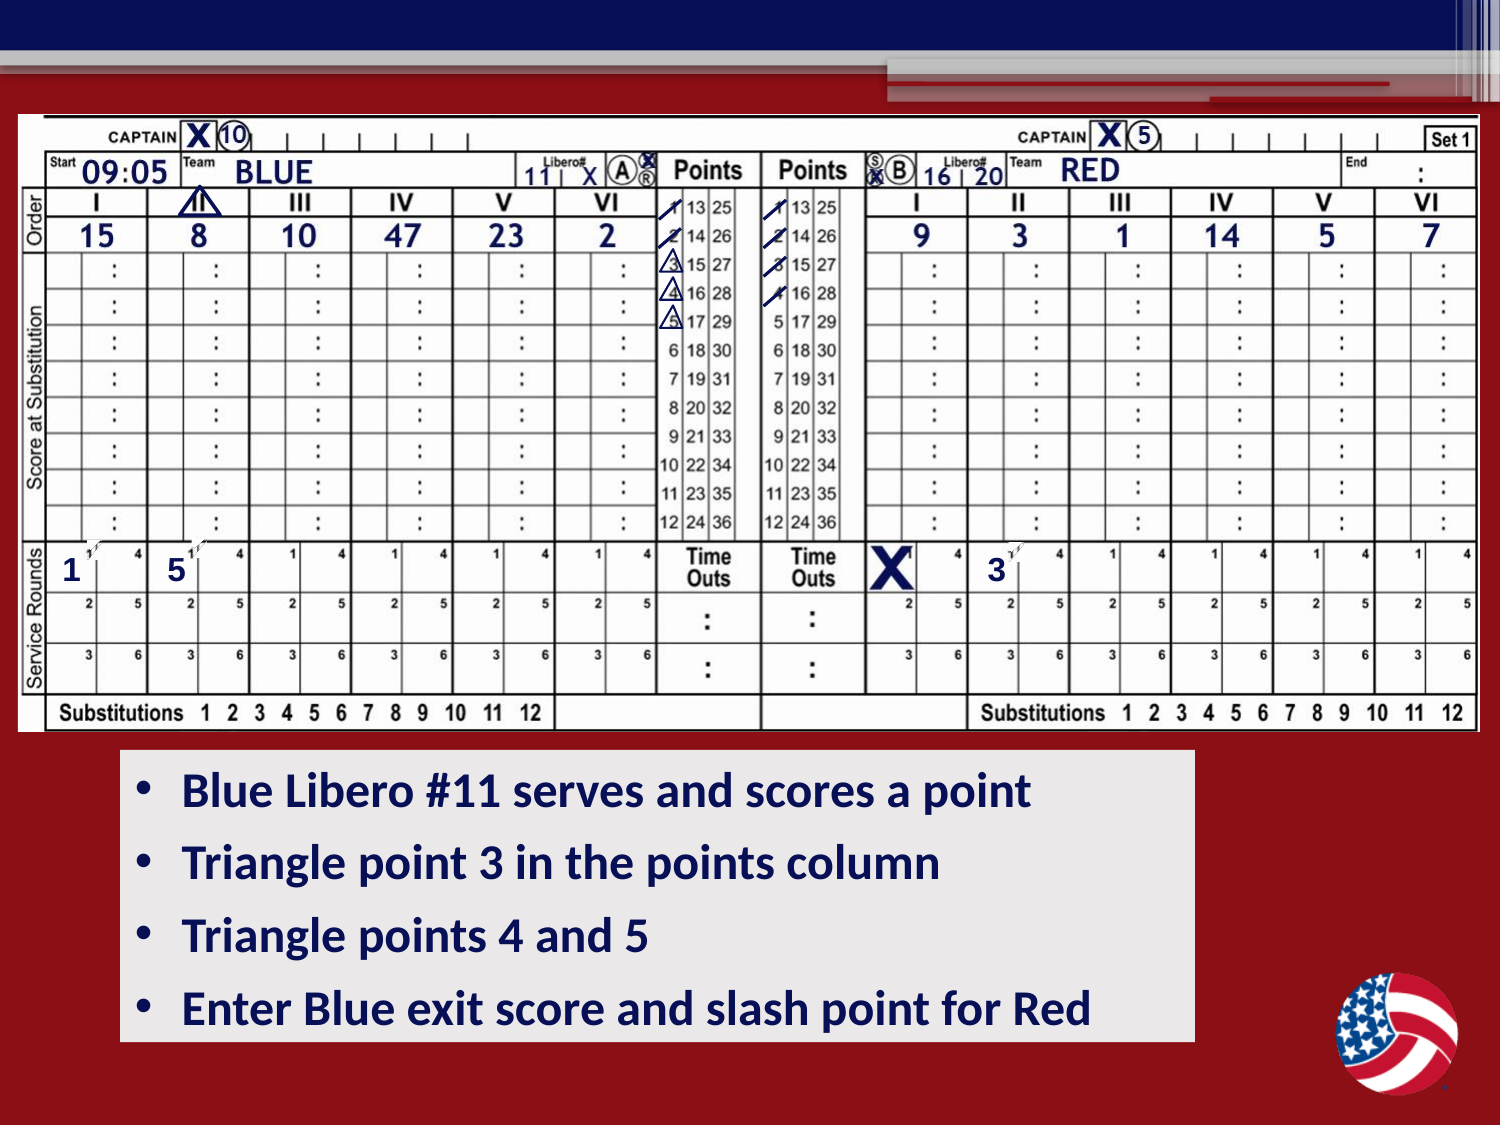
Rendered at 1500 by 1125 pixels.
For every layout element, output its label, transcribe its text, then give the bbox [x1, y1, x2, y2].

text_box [763, 256, 787, 277]
picture [1331, 972, 1463, 1106]
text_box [658, 228, 682, 249]
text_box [763, 286, 787, 307]
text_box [763, 199, 787, 220]
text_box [763, 228, 787, 249]
text_box Blue Libero #11 serves and scores a point Triangle point 3 in the points column Triangle points 4 and 5 Enter Blue exit score and slash point for Red [120, 749, 1195, 1043]
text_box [658, 199, 682, 220]
picture [17, 114, 1481, 733]
